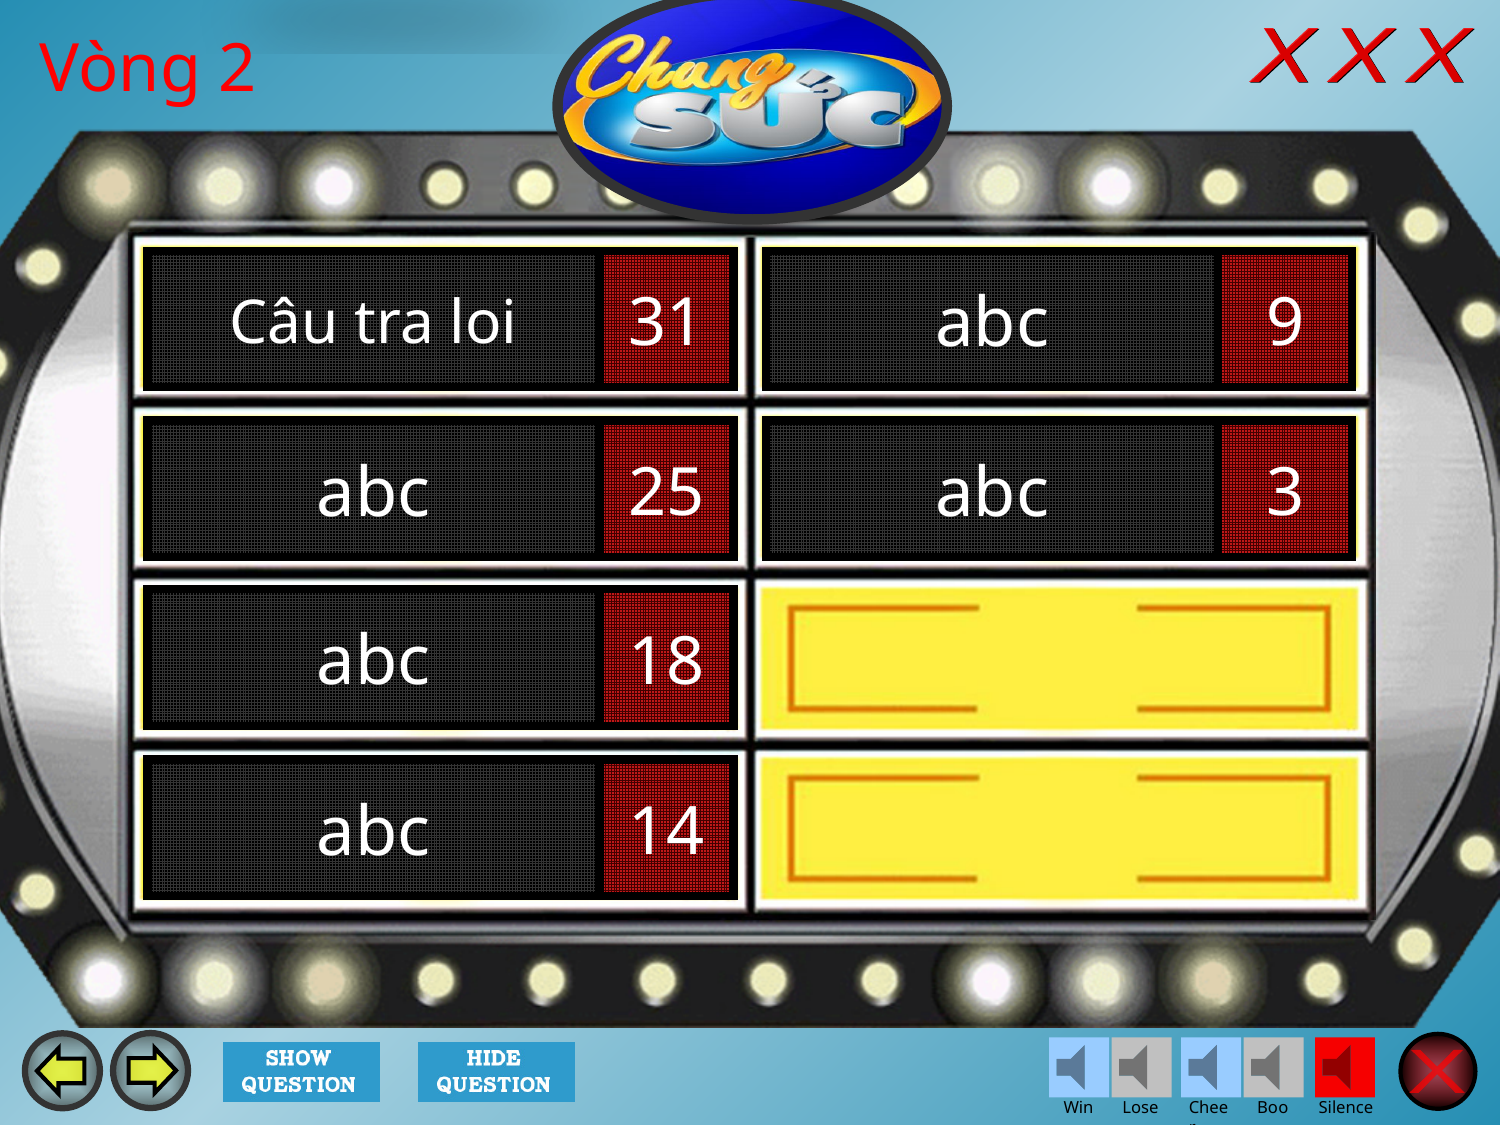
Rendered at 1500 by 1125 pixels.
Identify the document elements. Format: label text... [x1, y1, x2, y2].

picture [418, 1042, 576, 1102]
picture [223, 1042, 380, 1102]
picture [0, 0, 1500, 1028]
text_box Vòng 2 [24, 17, 353, 113]
text_box [1405, 1033, 1476, 1109]
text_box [1048, 1037, 1401, 1125]
text_box [1222, 0, 1500, 113]
